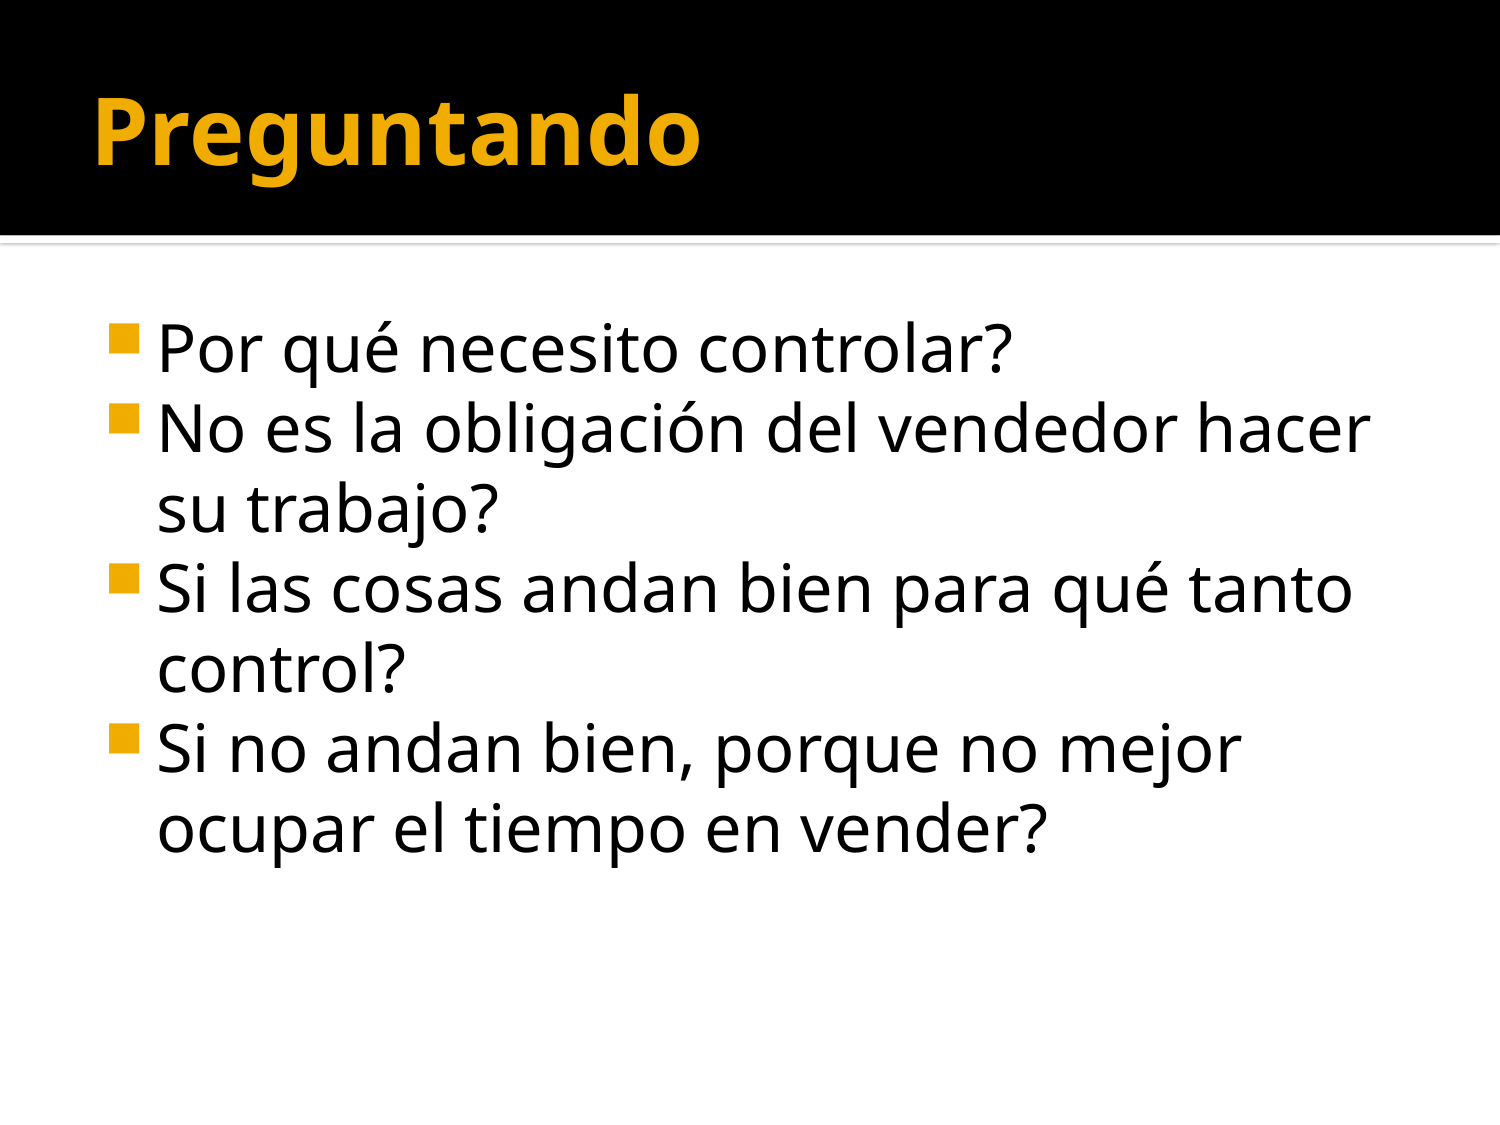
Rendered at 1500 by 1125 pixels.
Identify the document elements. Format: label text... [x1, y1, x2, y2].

title Preguntando [75, 25, 1425, 231]
list Por qué necesito controlar? No es la obligación del vendedor hacer su trabajo? Si las cosas andan bien para qué tanto control? Si no andan bien, porque no mejor ocupar el tiempo en vender? [75, 291, 1425, 1050]
